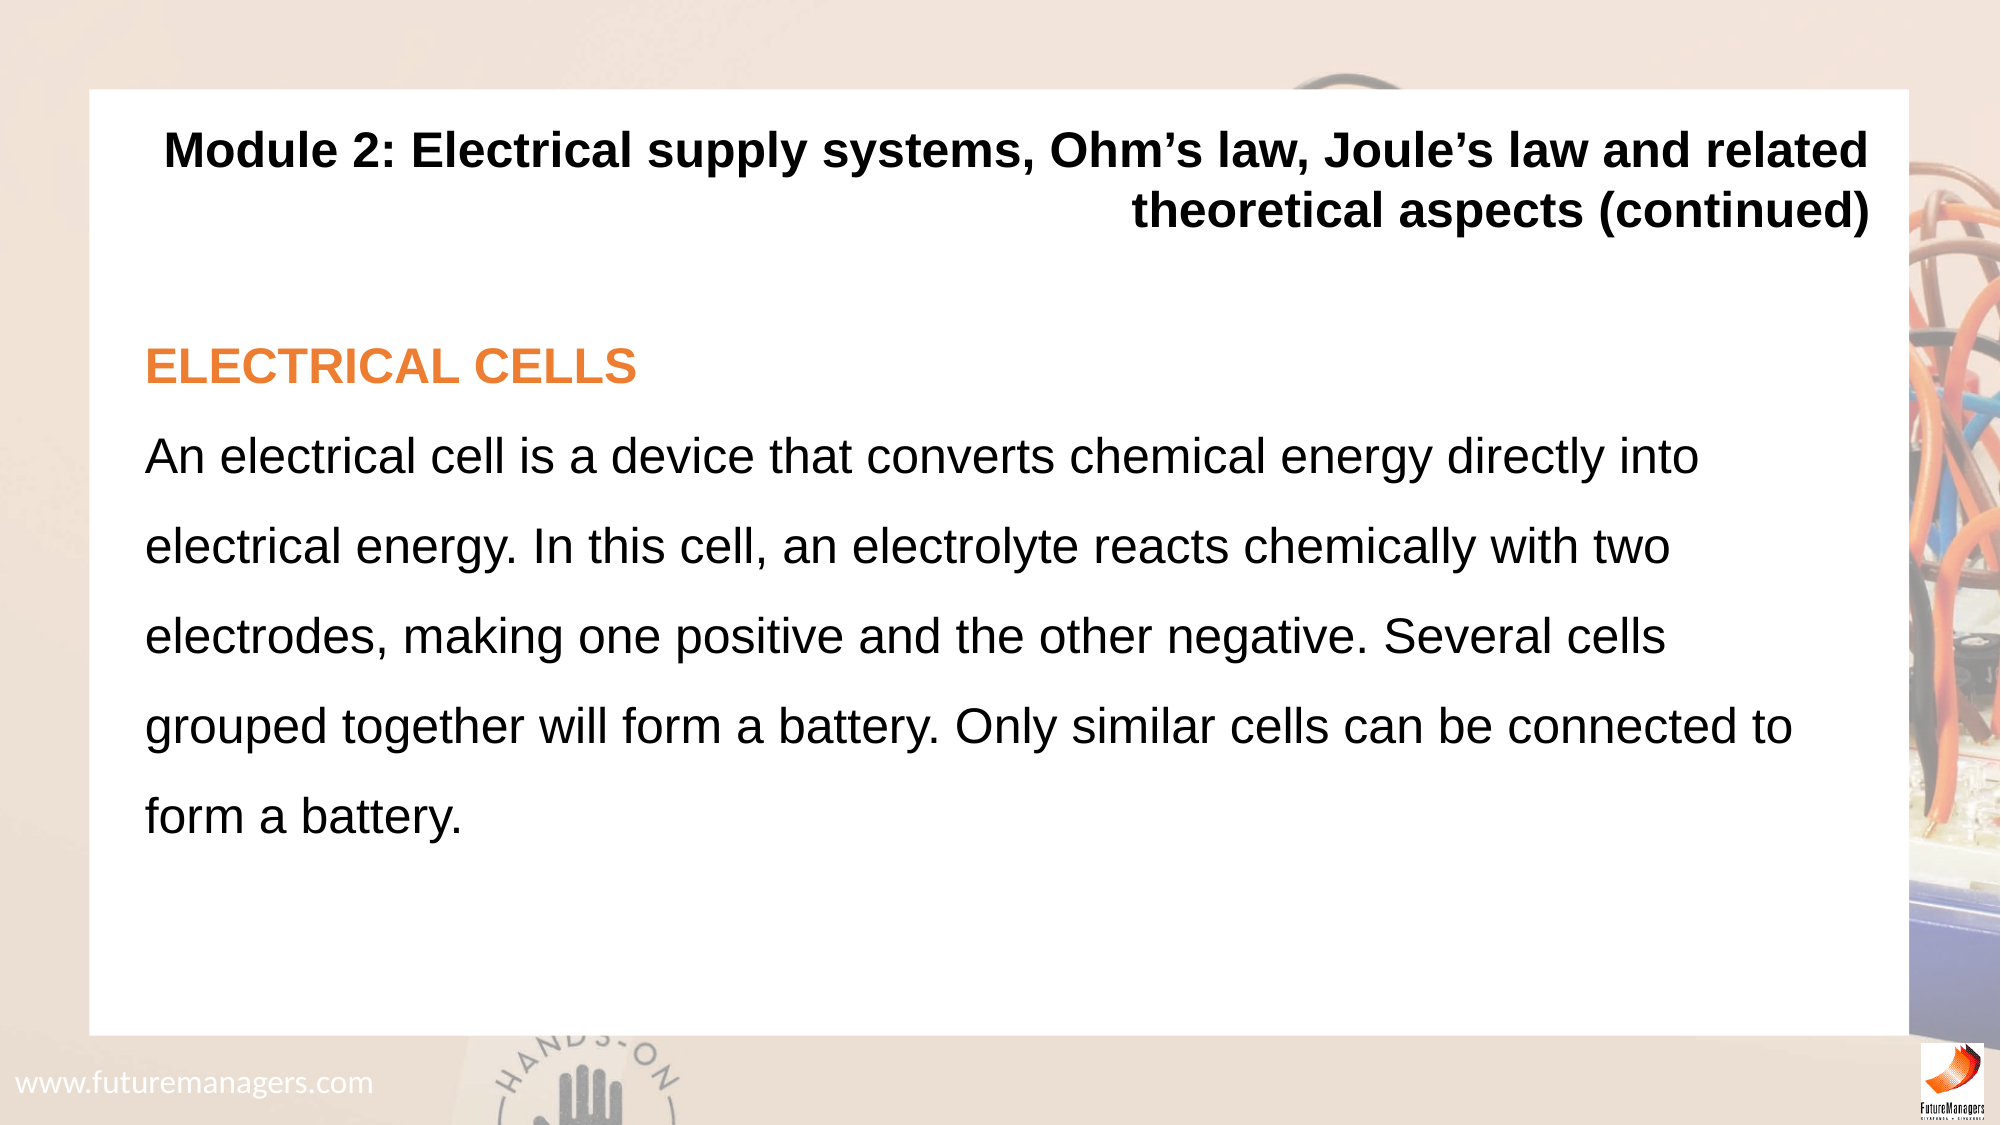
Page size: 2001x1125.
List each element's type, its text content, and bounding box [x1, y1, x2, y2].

text_box ELECTRICAL CELLS An electrical cell is a device that converts chemical energy directly into electrical energy. In this cell, an electrolyte reacts chemically with two electrodes, making one positive and the other negative. Several cells grouped together will form a battery. Only similar cells can be connected to form a battery. [130, 295, 1869, 941]
text_box [88, 88, 1910, 1037]
picture [1921, 1043, 1984, 1120]
text_box Module 2: Electrical supply systems, Ohm’s law, Joule’s law and related theoretical aspects (continued) [109, 109, 1886, 245]
text_box www.futuremanagers.com [0, 1052, 1447, 1108]
